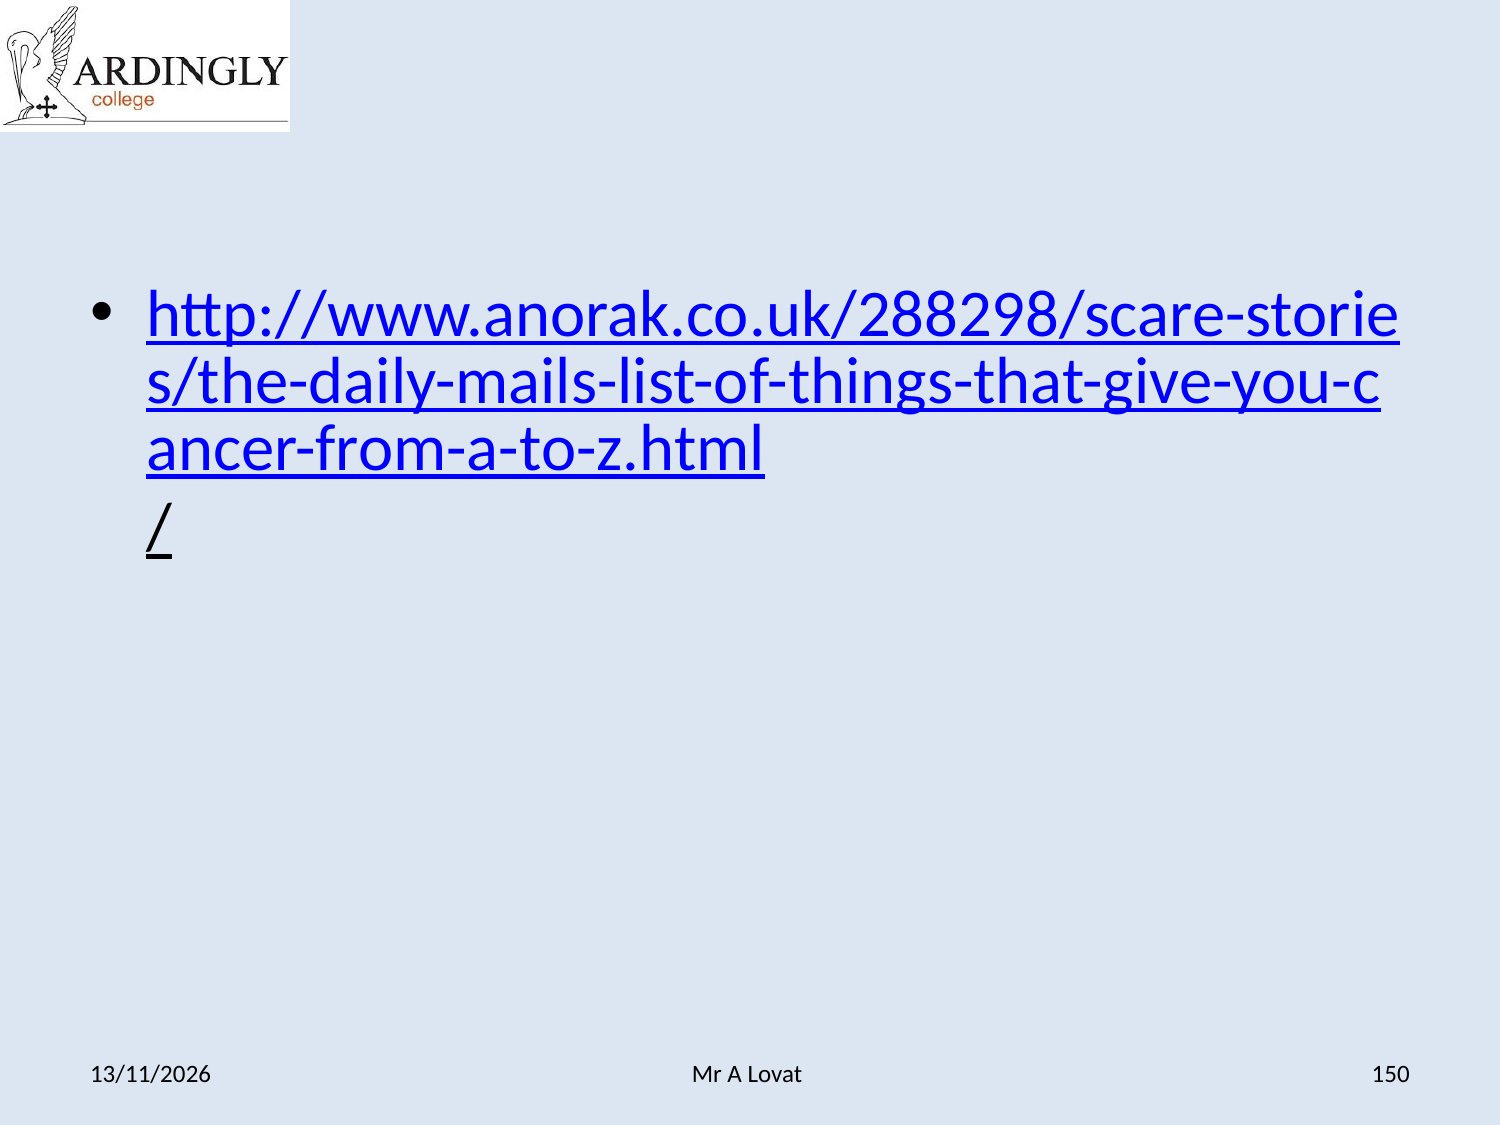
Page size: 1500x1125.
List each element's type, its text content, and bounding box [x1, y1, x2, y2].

footer Mr A Lovat [512, 1042, 988, 1103]
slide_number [75, 1042, 425, 1103]
picture [0, 0, 290, 132]
slide_number 150 [1074, 1042, 1425, 1103]
list http://www.anorak.co.uk/288298/scare-stories/the-daily-mails-list-of-things-that-give-you-cancer-from-a-to-z.html/ [75, 262, 1425, 1005]
